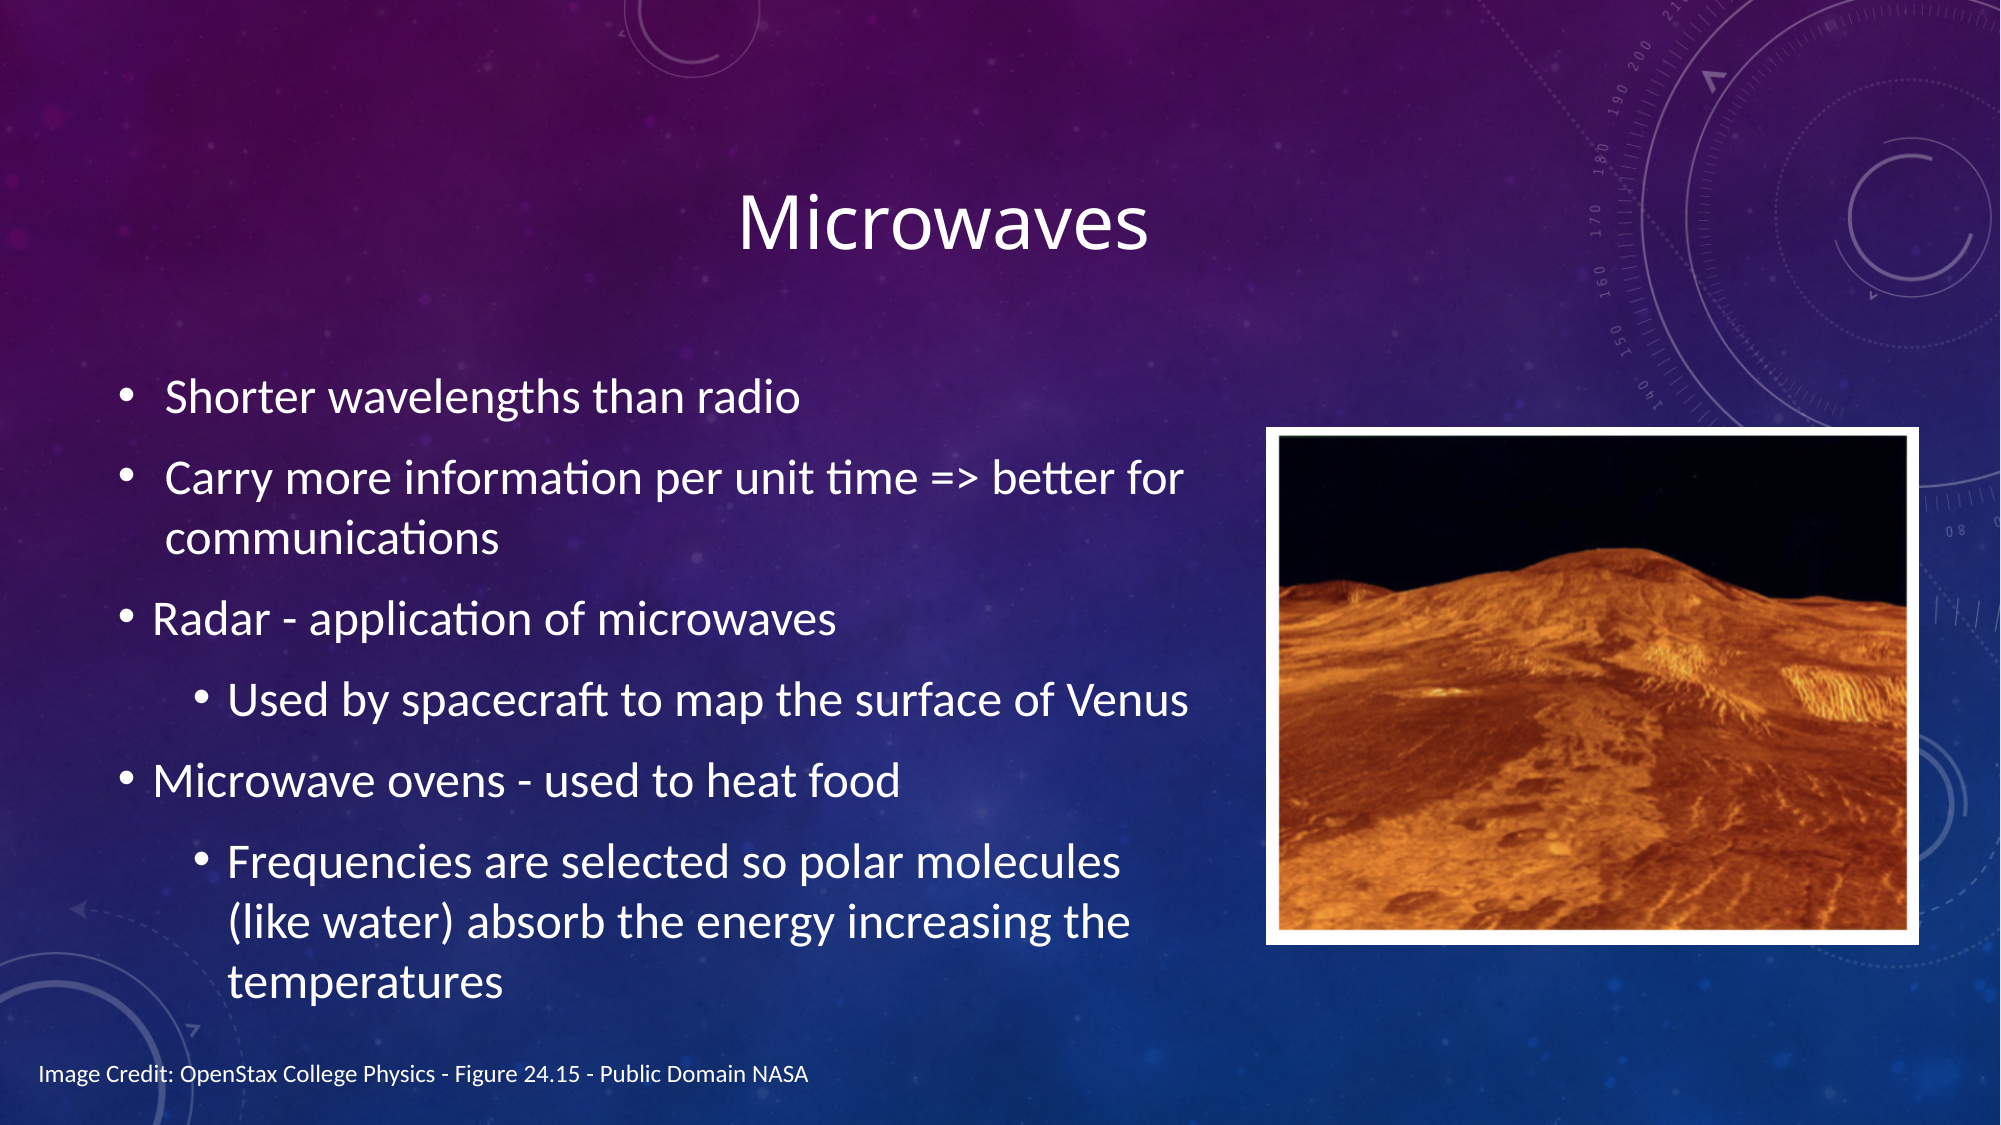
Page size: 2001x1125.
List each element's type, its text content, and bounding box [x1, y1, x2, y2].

title Microwaves [111, 99, 1775, 340]
text_box Image Credit: OpenStax College Physics - Figure 24.15 - Public Domain NASA [30, 1049, 1970, 1095]
picture [0, 0, 2001, 1125]
list Shorter wavelengths than radio Carry more information per unit time => better for communications Radar - application of microwaves Used by spacecraft to map the surface of Venus Microwave ovens - used to heat food Frequencies are selected so polar molecules (like water) absorb the energy increasing the temperatures [109, 330, 1224, 1042]
